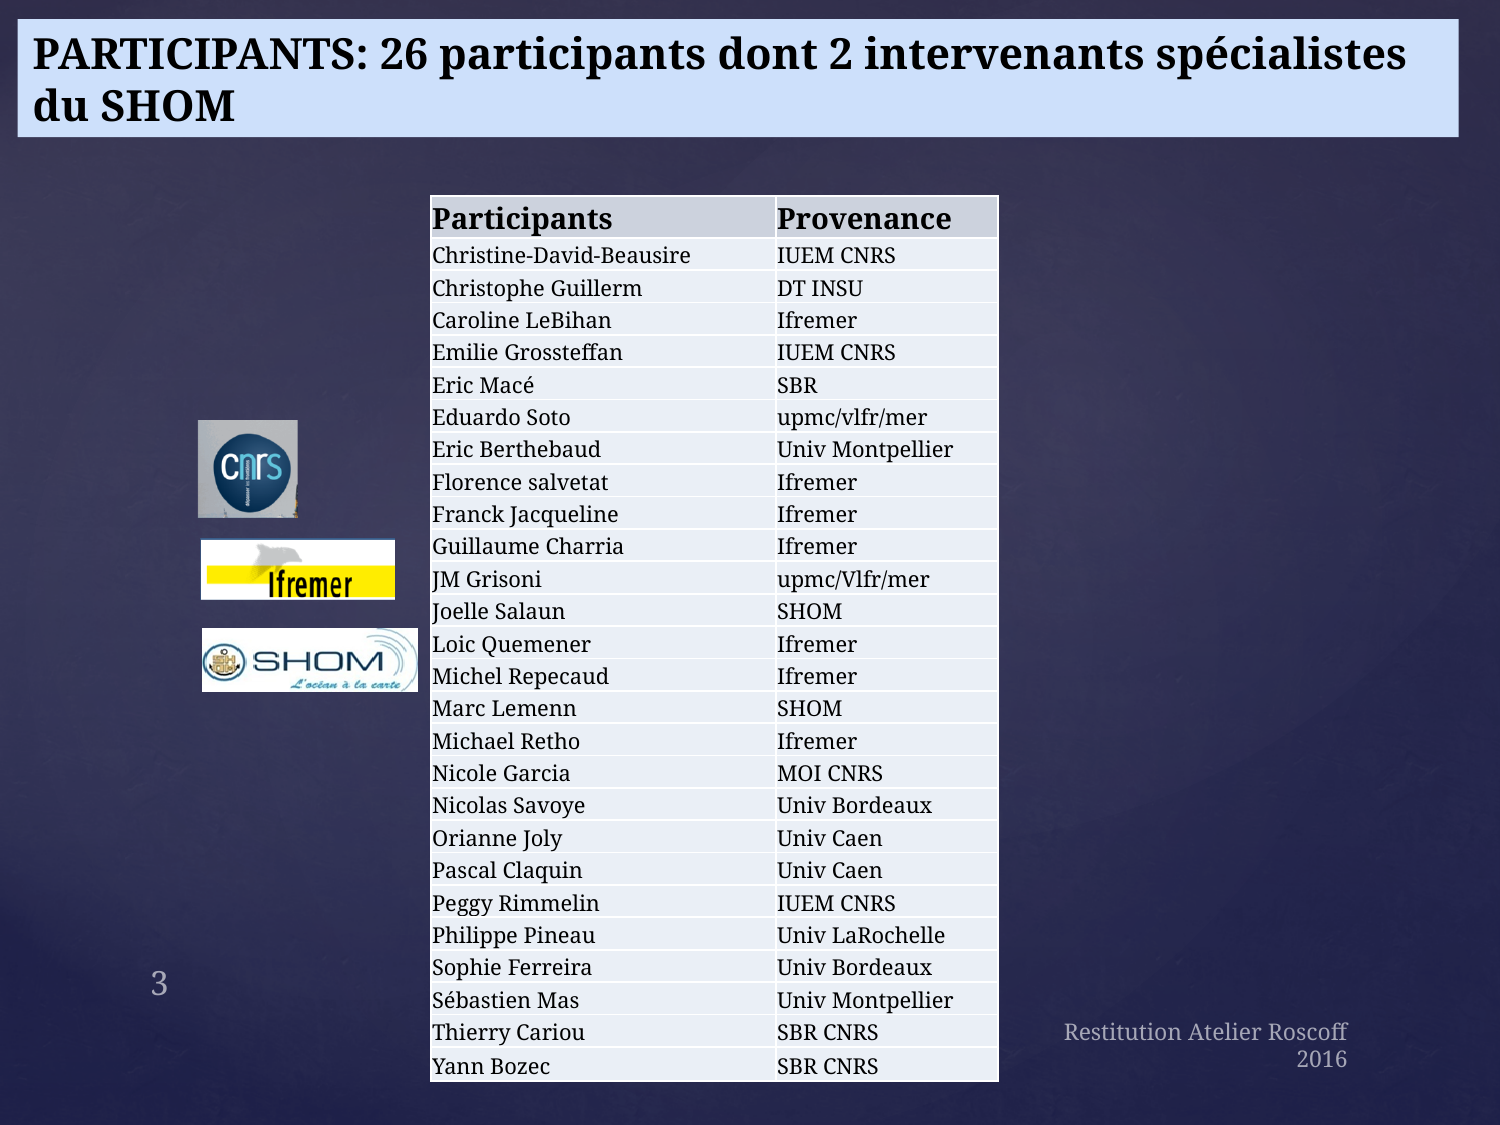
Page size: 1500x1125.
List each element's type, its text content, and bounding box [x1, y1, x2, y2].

table_cell SBR [777, 368, 997, 399]
table_cell Eric Macé [432, 368, 775, 399]
table_cell Marc Lemenn [432, 692, 775, 722]
table_cell Univ Caen [777, 821, 997, 852]
table_cell Pascal Claquin [432, 853, 775, 884]
table_header Provenance [777, 197, 997, 237]
table_cell Nicolas Savoye [432, 789, 775, 819]
table_cell Christine-David-Beausire [432, 239, 775, 269]
table_cell Caroline LeBihan [432, 303, 775, 334]
table_cell IUEM CNRS [777, 886, 997, 916]
table_cell IUEM CNRS [777, 336, 997, 366]
table_cell Franck Jacqueline [432, 497, 775, 528]
table_cell upmc/Vlfr/mer [777, 562, 997, 593]
table_cell Guillaume Charria [432, 530, 775, 560]
table_cell Univ Bordeaux [777, 951, 997, 981]
table_cell Univ Caen [777, 853, 997, 884]
table_cell Sébastien Mas [432, 983, 775, 1014]
table_cell IUEM CNRS [777, 239, 997, 269]
table_cell Univ Montpellier [777, 433, 997, 463]
table_cell Christophe Guillerm [432, 271, 775, 302]
table_cell Orianne Joly [432, 821, 775, 852]
slide_number Restitution Atelier Roscoff 2016 [1012, 1009, 1363, 1070]
table_cell Ifremer [777, 530, 997, 560]
table_cell SBR CNRS [777, 1015, 997, 1046]
table_header Participants [432, 197, 775, 237]
table_cell Ifremer [777, 659, 997, 690]
table_cell Eric Berthebaud [432, 433, 775, 463]
picture [199, 613, 420, 693]
picture [183, 420, 299, 519]
table_cell Ifremer [777, 627, 997, 658]
table_cell Joelle Salaun [432, 595, 775, 625]
table_cell DT INSU [777, 271, 997, 302]
table_cell MOI CNRS [777, 756, 997, 787]
table_cell JM Grisoni [432, 562, 775, 593]
table_cell Eduardo Soto [432, 400, 775, 431]
table_cell Nicole Garcia [432, 756, 775, 787]
picture [199, 538, 396, 601]
title PARTICIPANTS: 26 participants dont 2 intervenants spécialistes du SHOM [17, 19, 1459, 138]
table_cell Ifremer [777, 465, 997, 496]
table_cell Univ Bordeaux [777, 789, 997, 819]
table_cell Yann Bozec [432, 1048, 775, 1080]
slide_number 3 [135, 958, 430, 1009]
table_cell Univ LaRochelle [777, 918, 997, 949]
table_cell Ifremer [777, 724, 997, 755]
table_cell SHOM [777, 595, 997, 625]
table_cell upmc/vlfr/mer [777, 400, 997, 431]
table_cell Emilie Grossteffan [432, 336, 775, 366]
table_cell Ifremer [777, 303, 997, 334]
table_cell Florence salvetat [432, 465, 775, 496]
table_cell Univ Montpellier [777, 983, 997, 1014]
table_cell Michel Repecaud [432, 659, 775, 690]
table_cell Ifremer [777, 497, 997, 528]
table_cell SBR CNRS [777, 1048, 997, 1080]
table_cell Philippe Pineau [432, 918, 775, 949]
table_cell Loic Quemener [432, 627, 775, 658]
table_cell Sophie Ferreira [432, 951, 775, 981]
table_cell Peggy Rimmelin [432, 886, 775, 916]
table_cell Michael Retho [432, 724, 775, 755]
table_cell SHOM [777, 692, 997, 722]
table_cell Thierry Cariou [432, 1015, 775, 1046]
